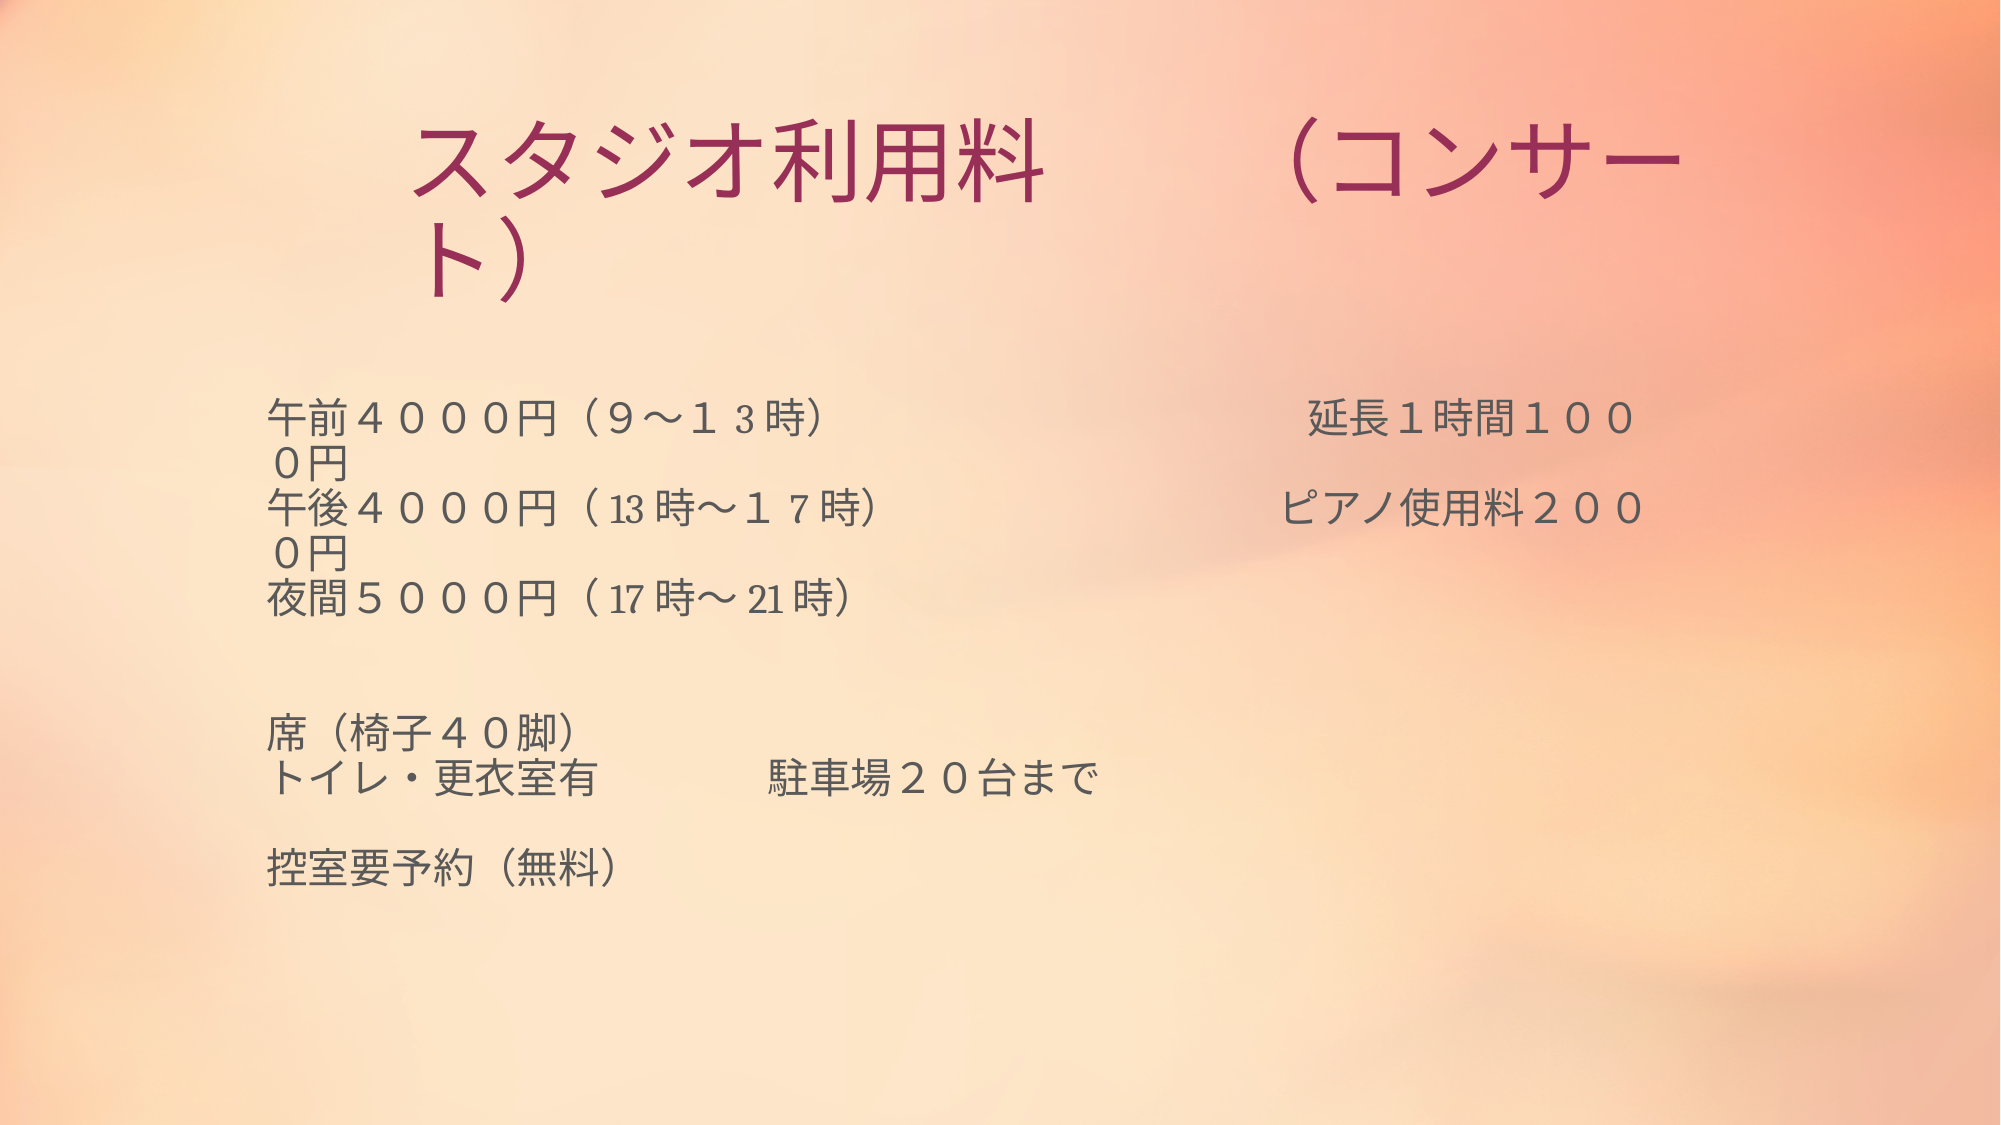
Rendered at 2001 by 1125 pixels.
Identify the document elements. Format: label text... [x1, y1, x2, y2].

title スタジオ利用料 （コンサート） [389, 81, 1815, 322]
picture [0, 0, 2001, 1125]
list 午前４０００円（９～１3時） 延長１時間１０００円 午後４０００円（13時～１7時） ピアノ使用料２０００円 夜間５０００円（17時～21時） 席（椅子４０脚） トイレ・更衣室有 駐車場２０台まで 控室要予約（無料） [251, 390, 1677, 889]
